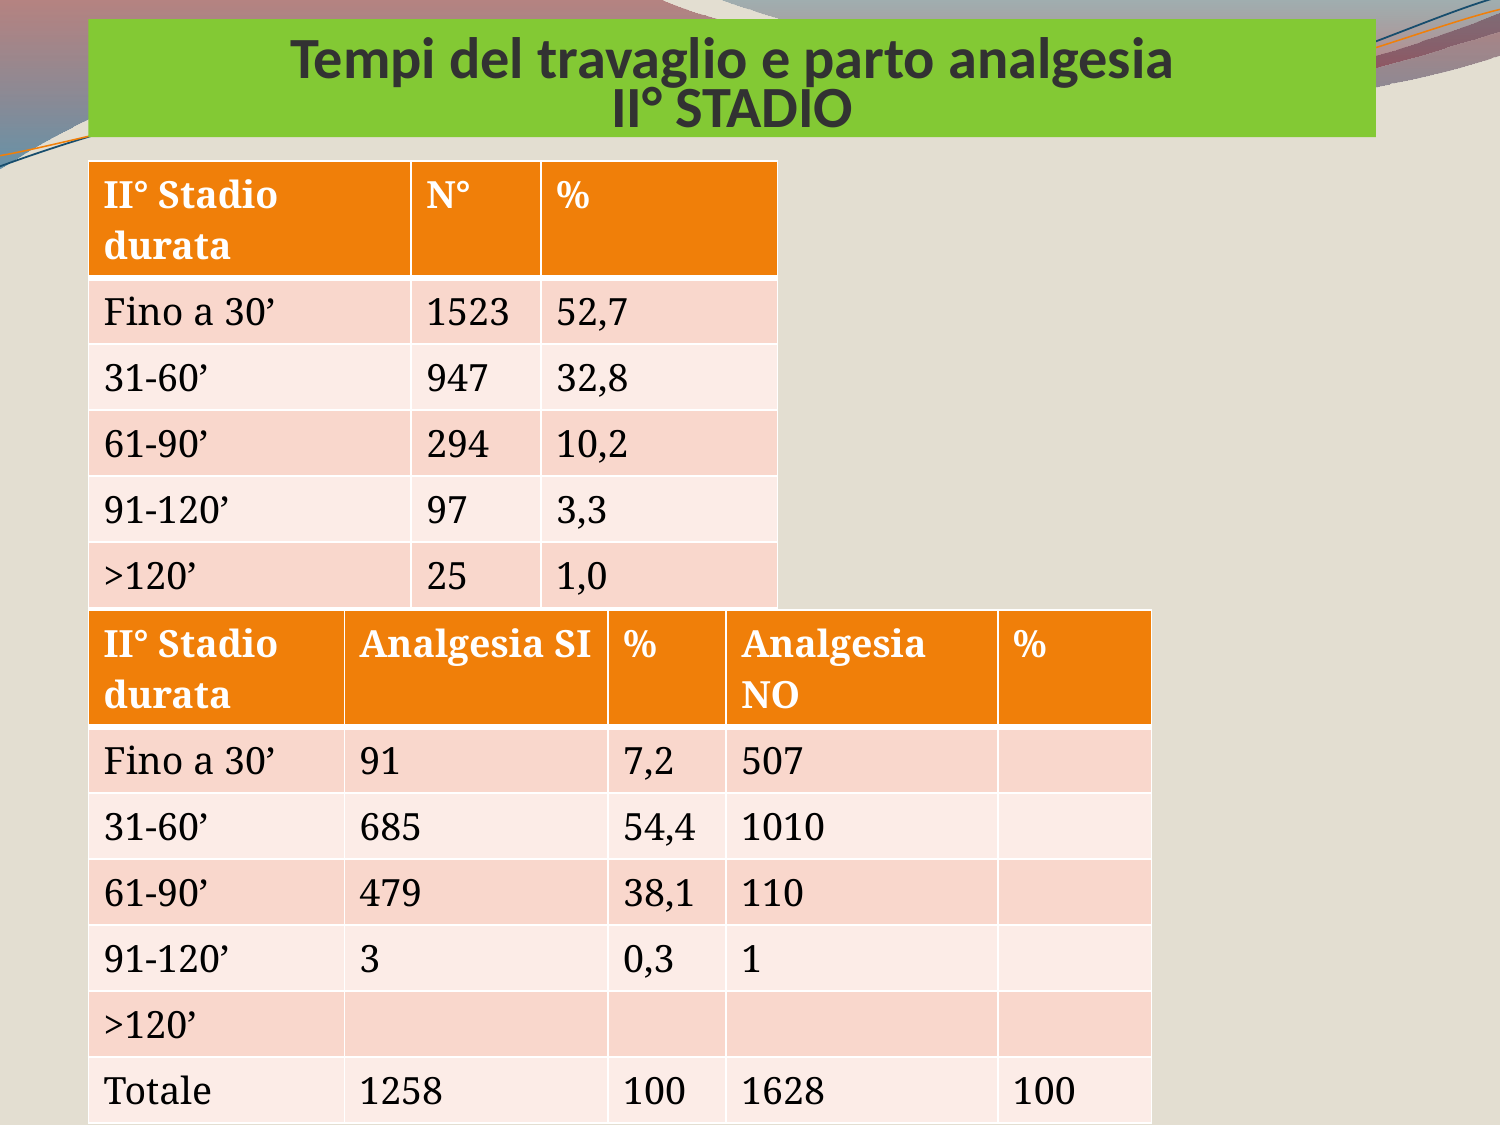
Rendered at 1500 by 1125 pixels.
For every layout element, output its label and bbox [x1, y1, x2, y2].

table_header [609, 611, 725, 724]
table_cell [89, 345, 410, 409]
table_cell [999, 992, 1151, 1056]
table_cell [999, 1058, 1151, 1122]
table_cell [542, 281, 777, 343]
table_cell [609, 860, 725, 924]
table_header [542, 162, 777, 275]
table_cell [345, 1058, 607, 1122]
table_cell [542, 477, 777, 541]
table_cell [412, 281, 540, 343]
table_header [727, 611, 997, 724]
table_cell [727, 730, 997, 792]
table_cell [999, 730, 1151, 792]
table_cell [345, 794, 607, 858]
table_cell [542, 411, 777, 475]
table_cell [89, 926, 344, 990]
table_cell [542, 543, 777, 607]
table_cell [345, 860, 607, 924]
table_header [89, 162, 410, 275]
table_cell [412, 477, 540, 541]
table_cell [609, 794, 725, 858]
table_cell [89, 730, 344, 792]
table_cell [999, 794, 1151, 858]
table_cell [345, 730, 607, 792]
table_cell [89, 281, 410, 343]
table_cell [412, 345, 540, 409]
table_cell [999, 860, 1151, 924]
table_cell [89, 992, 344, 1056]
table_cell [89, 860, 344, 924]
table_header [89, 611, 344, 724]
table_cell [609, 730, 725, 792]
table_cell [727, 926, 997, 990]
table_cell [89, 543, 410, 607]
table_cell [89, 794, 344, 858]
table_cell [89, 411, 410, 475]
table_cell [412, 543, 540, 607]
table_header [999, 611, 1151, 724]
table_cell [89, 477, 410, 541]
table_cell [609, 1058, 725, 1122]
text_box [88, 19, 1376, 138]
table_header [412, 162, 540, 275]
table_cell [999, 926, 1151, 990]
table_cell [727, 860, 997, 924]
table_cell [609, 926, 725, 990]
table_cell [727, 794, 997, 858]
table_header [345, 611, 607, 724]
table_cell [345, 926, 607, 990]
table_cell [609, 992, 725, 1056]
table_cell [89, 1058, 344, 1122]
table_cell [542, 345, 777, 409]
table_cell [412, 411, 540, 475]
table_cell [727, 1058, 997, 1122]
table_cell [727, 992, 997, 1056]
table_cell [345, 992, 607, 1056]
